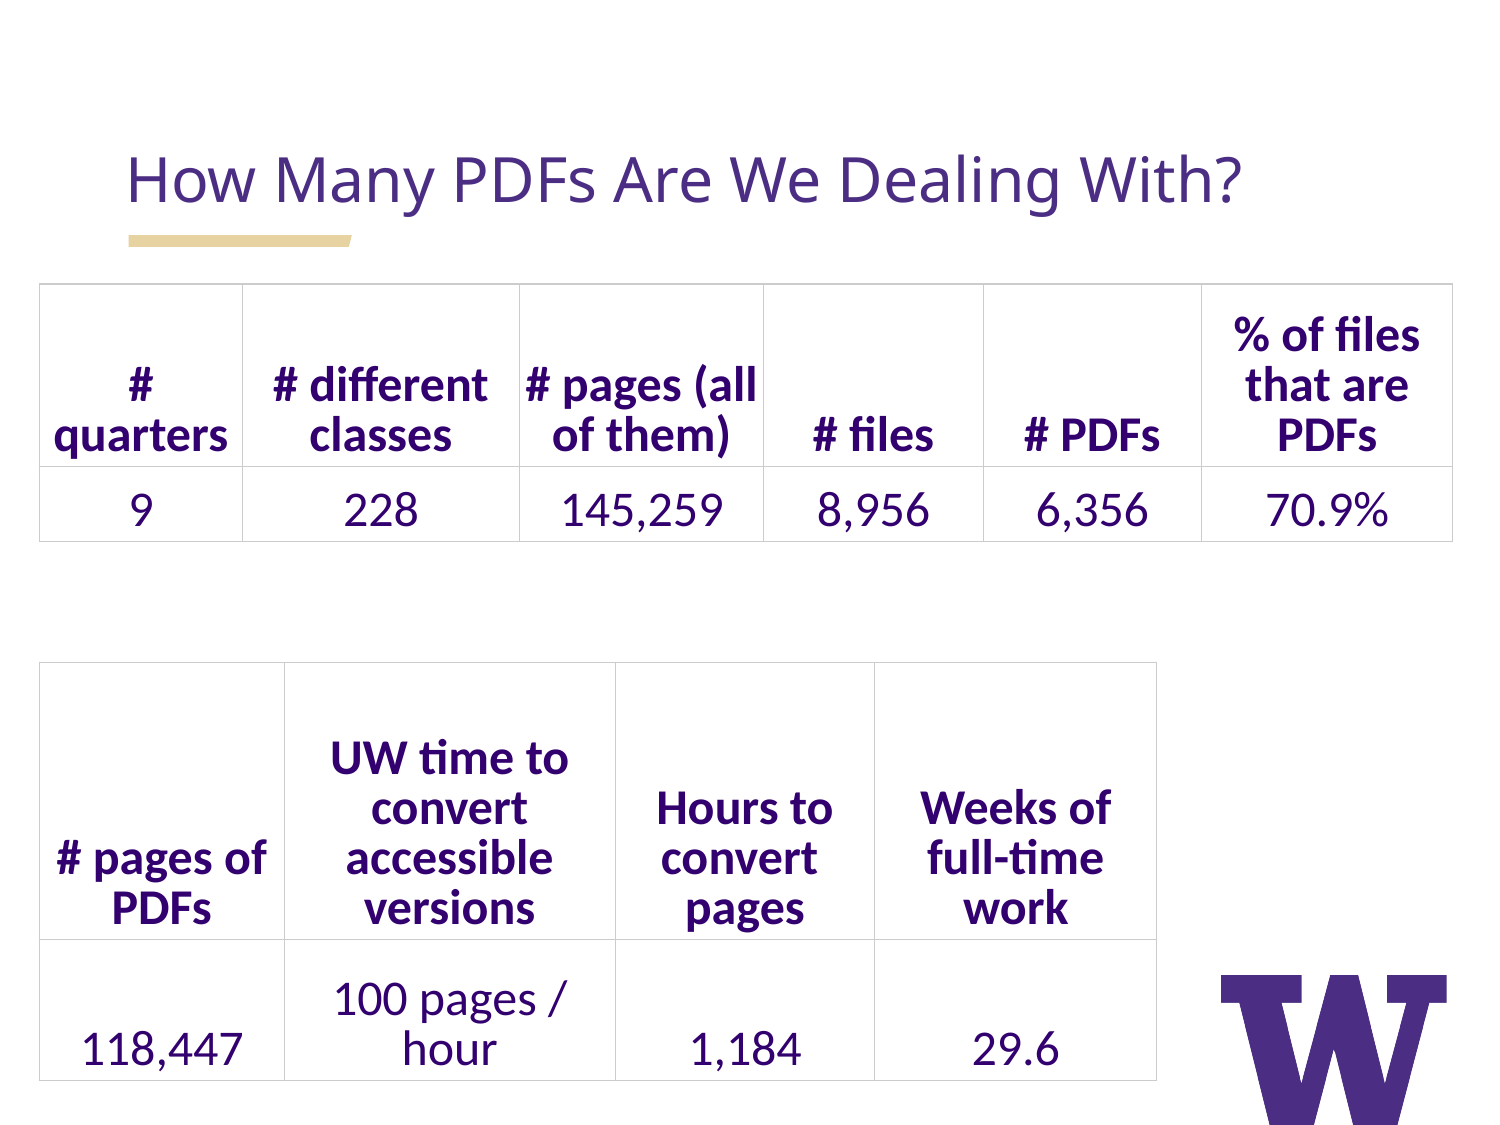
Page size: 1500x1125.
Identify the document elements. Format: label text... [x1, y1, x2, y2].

table_cell 118,447 [40, 940, 284, 1080]
table_cell 29.6 [875, 940, 1156, 1080]
table_header UW time to convert accessible versions [285, 663, 615, 939]
table_header % of files that are PDFs [1202, 285, 1452, 466]
table_header # PDFs [984, 285, 1201, 466]
table_header # files [764, 285, 983, 466]
table_header Weeks of full-time work [875, 663, 1156, 939]
table_cell 8,956 [764, 467, 983, 541]
table_cell 6,356 [984, 467, 1201, 541]
table_header # quarters [40, 285, 242, 466]
table_cell 9 [40, 467, 242, 541]
table_cell 228 [243, 467, 519, 541]
list How Many PDFs Are We Dealing With? [110, 60, 1453, 224]
table_header # different classes [243, 285, 519, 466]
picture [1221, 975, 1447, 1125]
table_cell 1,184 [616, 940, 874, 1080]
picture [128, 235, 352, 247]
table_header # pages (all of them) [520, 285, 763, 466]
table_header # pages of PDFs [40, 663, 284, 939]
table_header Hours to convert pages [616, 663, 874, 939]
table_cell 70.9% [1202, 467, 1452, 541]
table_cell 145,259 [520, 467, 763, 541]
table_cell 100 pages / hour [285, 940, 615, 1080]
